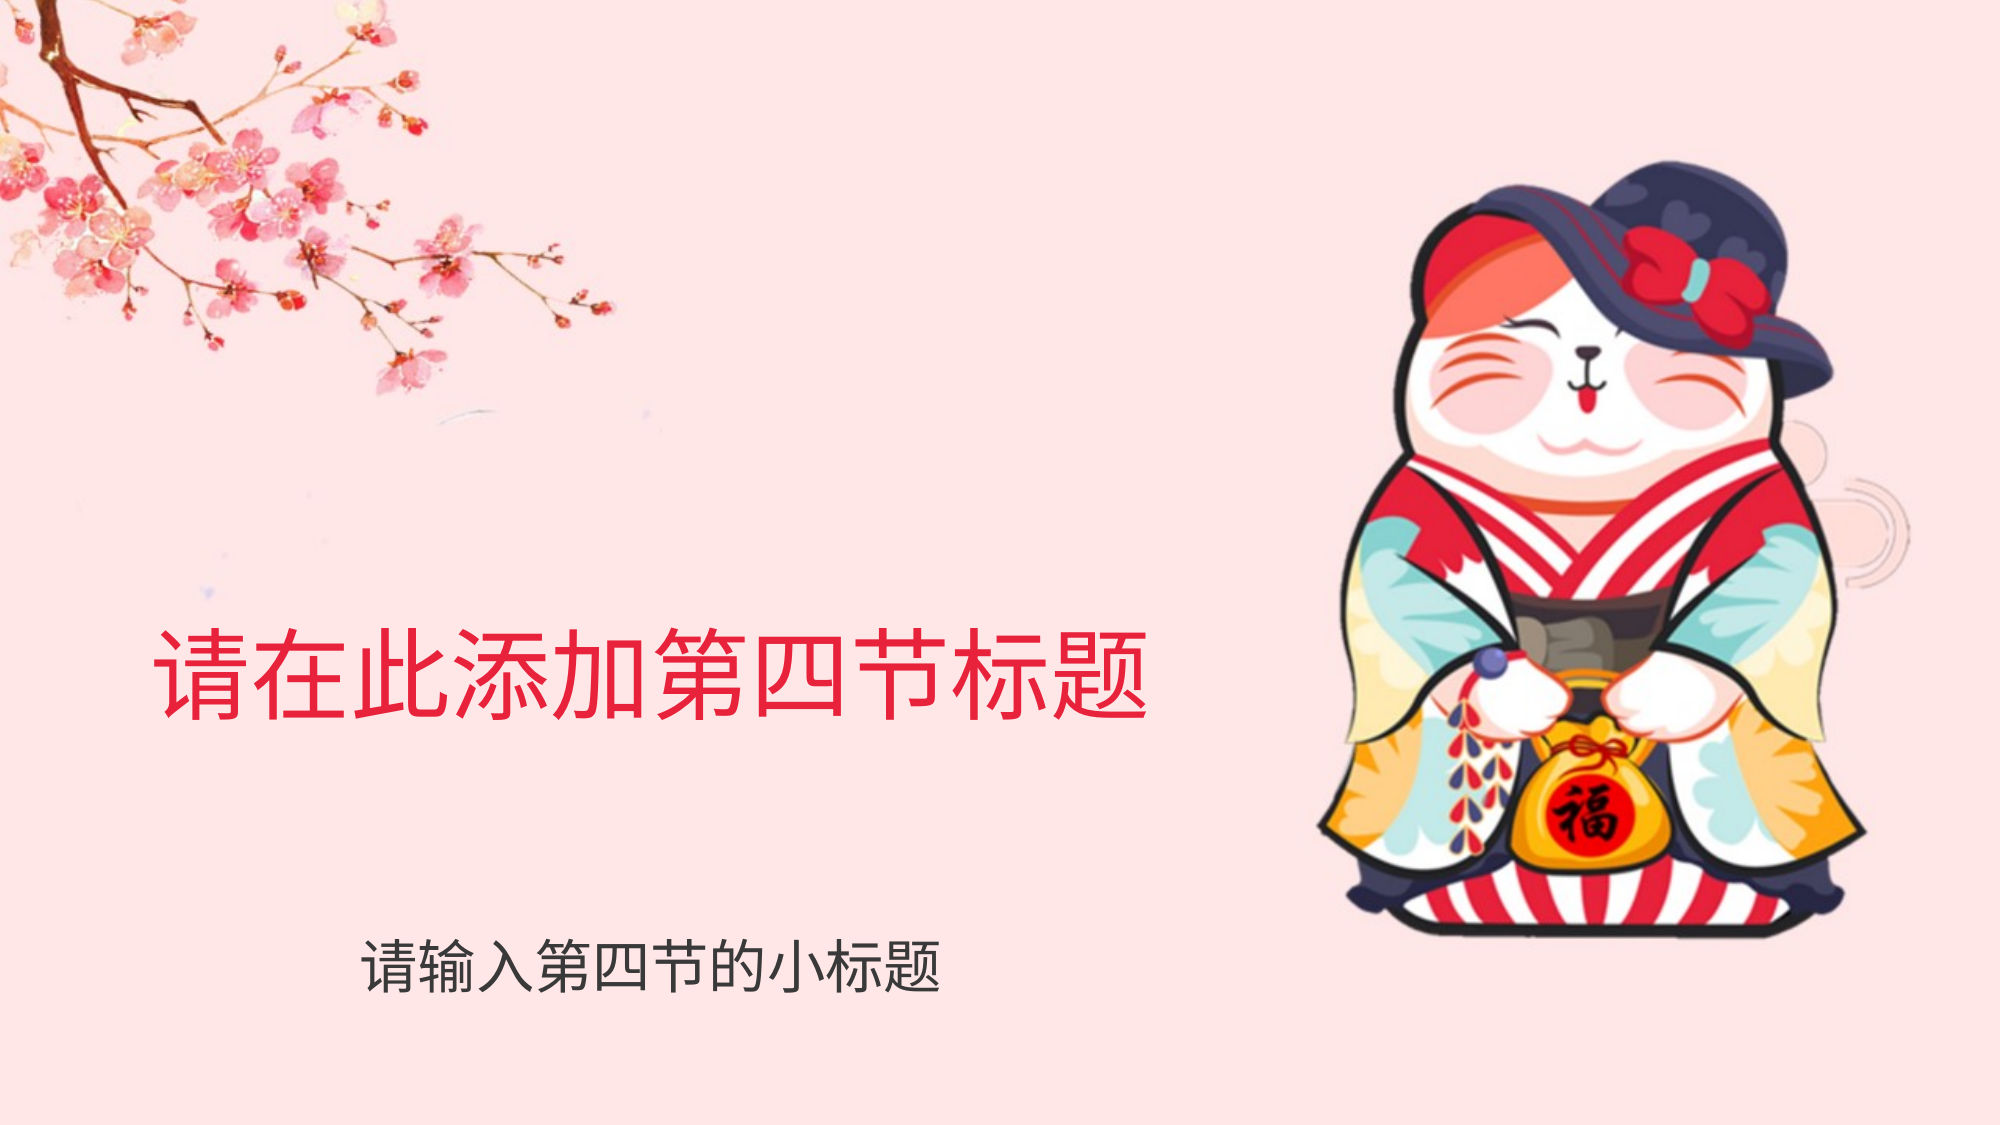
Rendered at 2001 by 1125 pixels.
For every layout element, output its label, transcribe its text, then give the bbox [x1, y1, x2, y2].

title 请在此添加第四节标题 [67, 422, 1235, 862]
picture [0, 0, 2000, 1125]
list 请输入第四节的小标题 [67, 887, 1235, 993]
